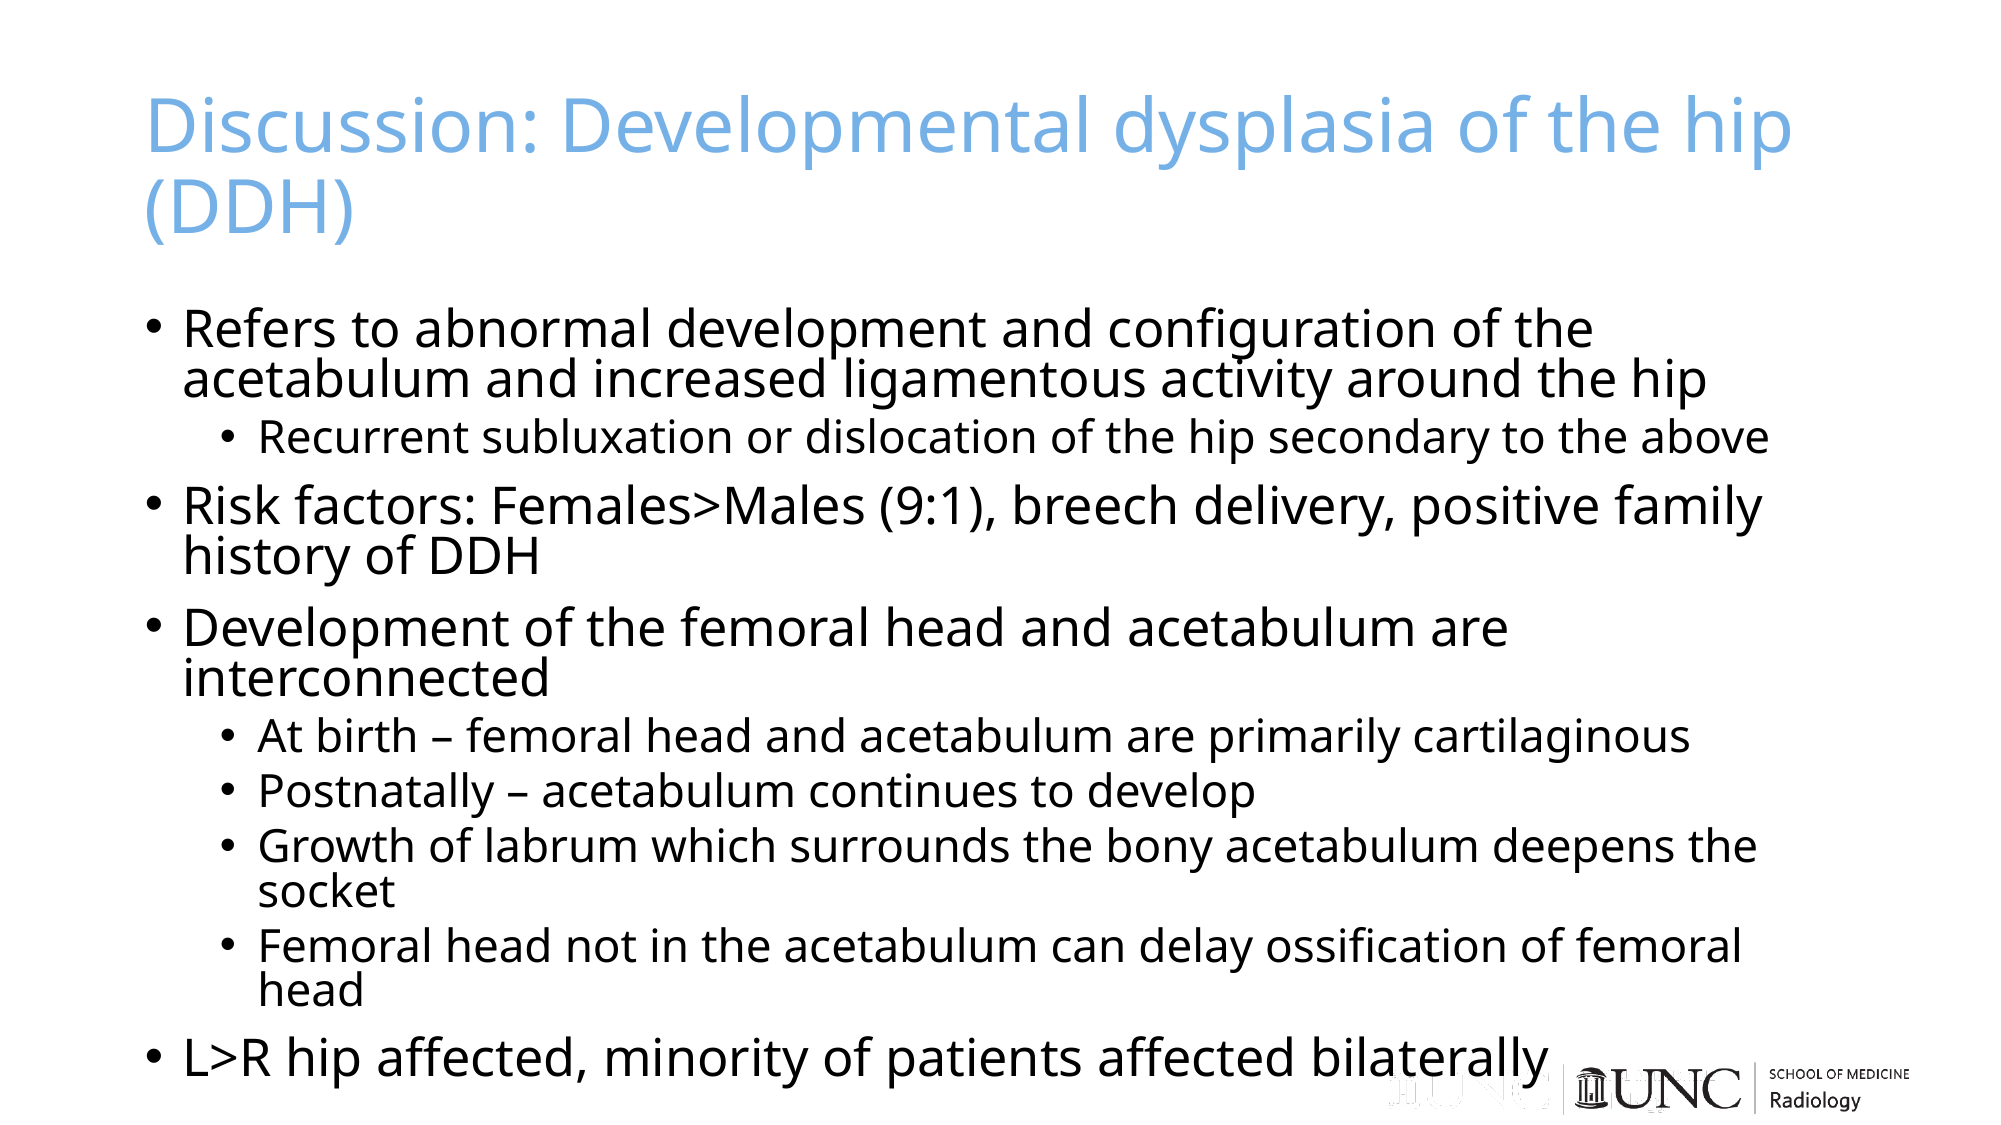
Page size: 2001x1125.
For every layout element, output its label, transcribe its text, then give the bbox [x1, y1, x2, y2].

list Refers to abnormal development and configuration of the acetabulum and increased ligamentous activity around the hip Recurrent subluxation or dislocation of the hip secondary to the above Risk factors: Females>Males (9:1), breech delivery, positive family history of DDH Development of the femoral head and acetabulum are interconnected At birth – femoral head and acetabulum are primarily cartilaginous Postnatally – acetabulum continues to develop Growth of labrum which surrounds the bony acetabulum deepens the socket Femoral head not in the acetabulum can delay ossification of femoral head L>R hip affected, minority of patients affected bilaterally [136, 298, 1863, 1014]
title Discussion: Developmental dysplasia of the hip (DDH) [136, 59, 1863, 278]
picture [1387, 1062, 1909, 1115]
